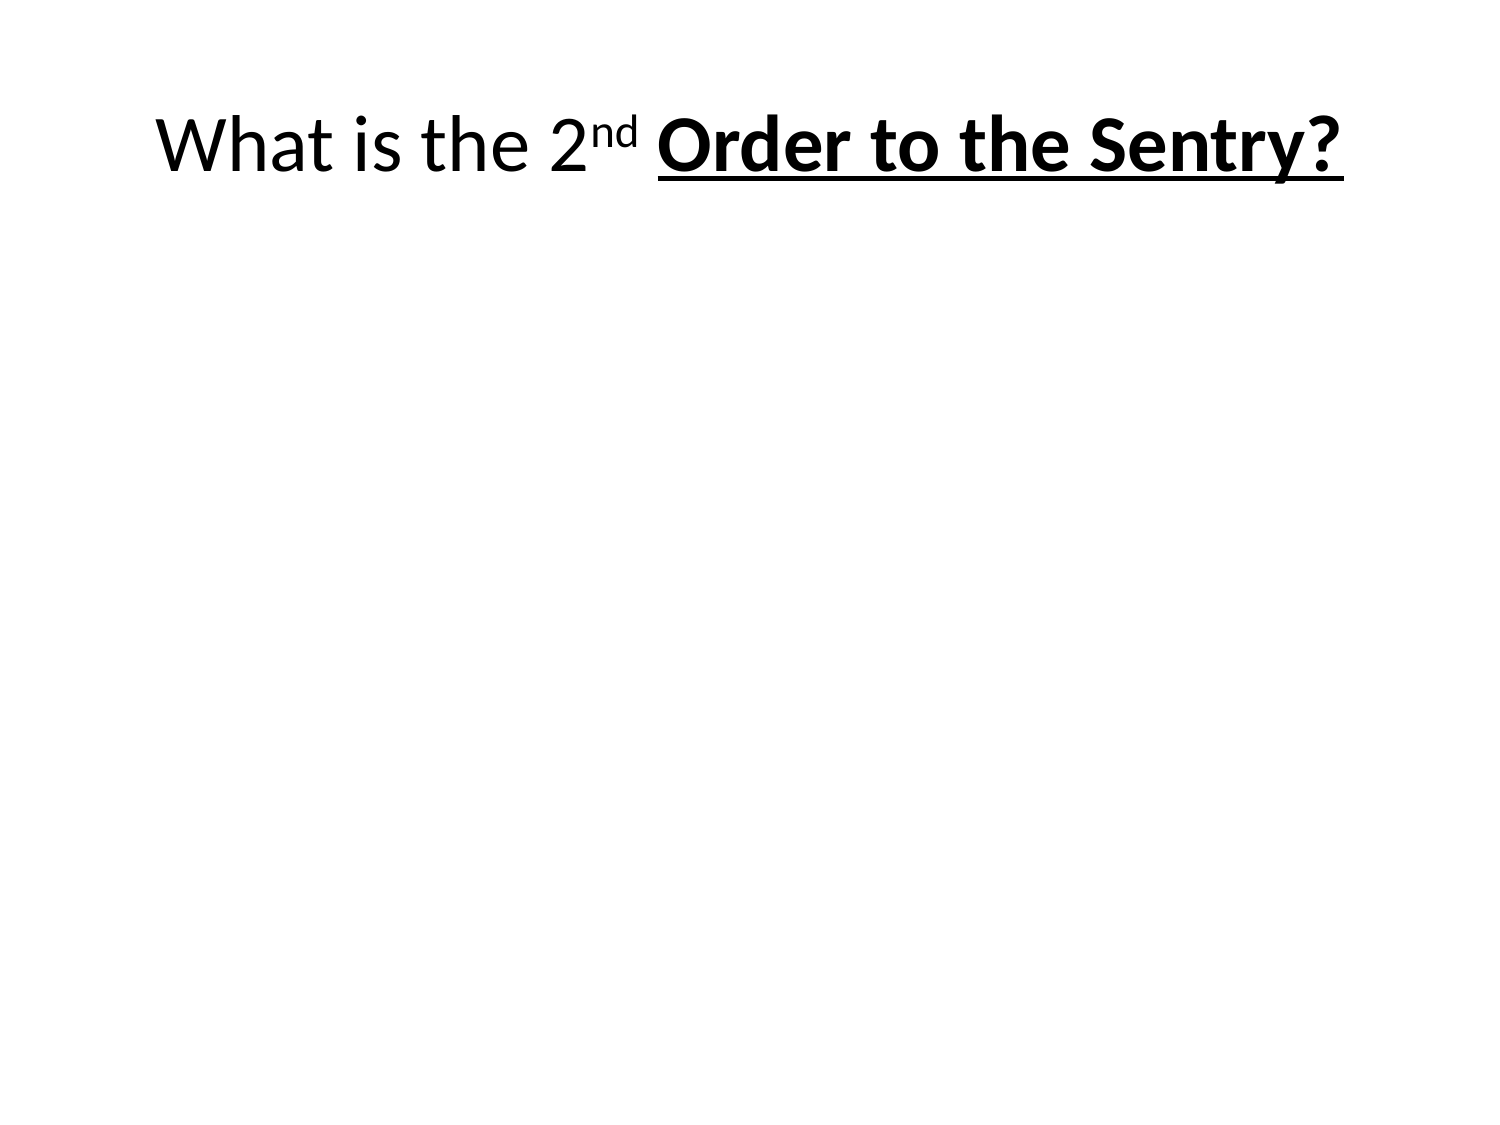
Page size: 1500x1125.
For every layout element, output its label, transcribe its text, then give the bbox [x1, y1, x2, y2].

title What is the 2nd Order to the Sentry? [75, 45, 1425, 233]
